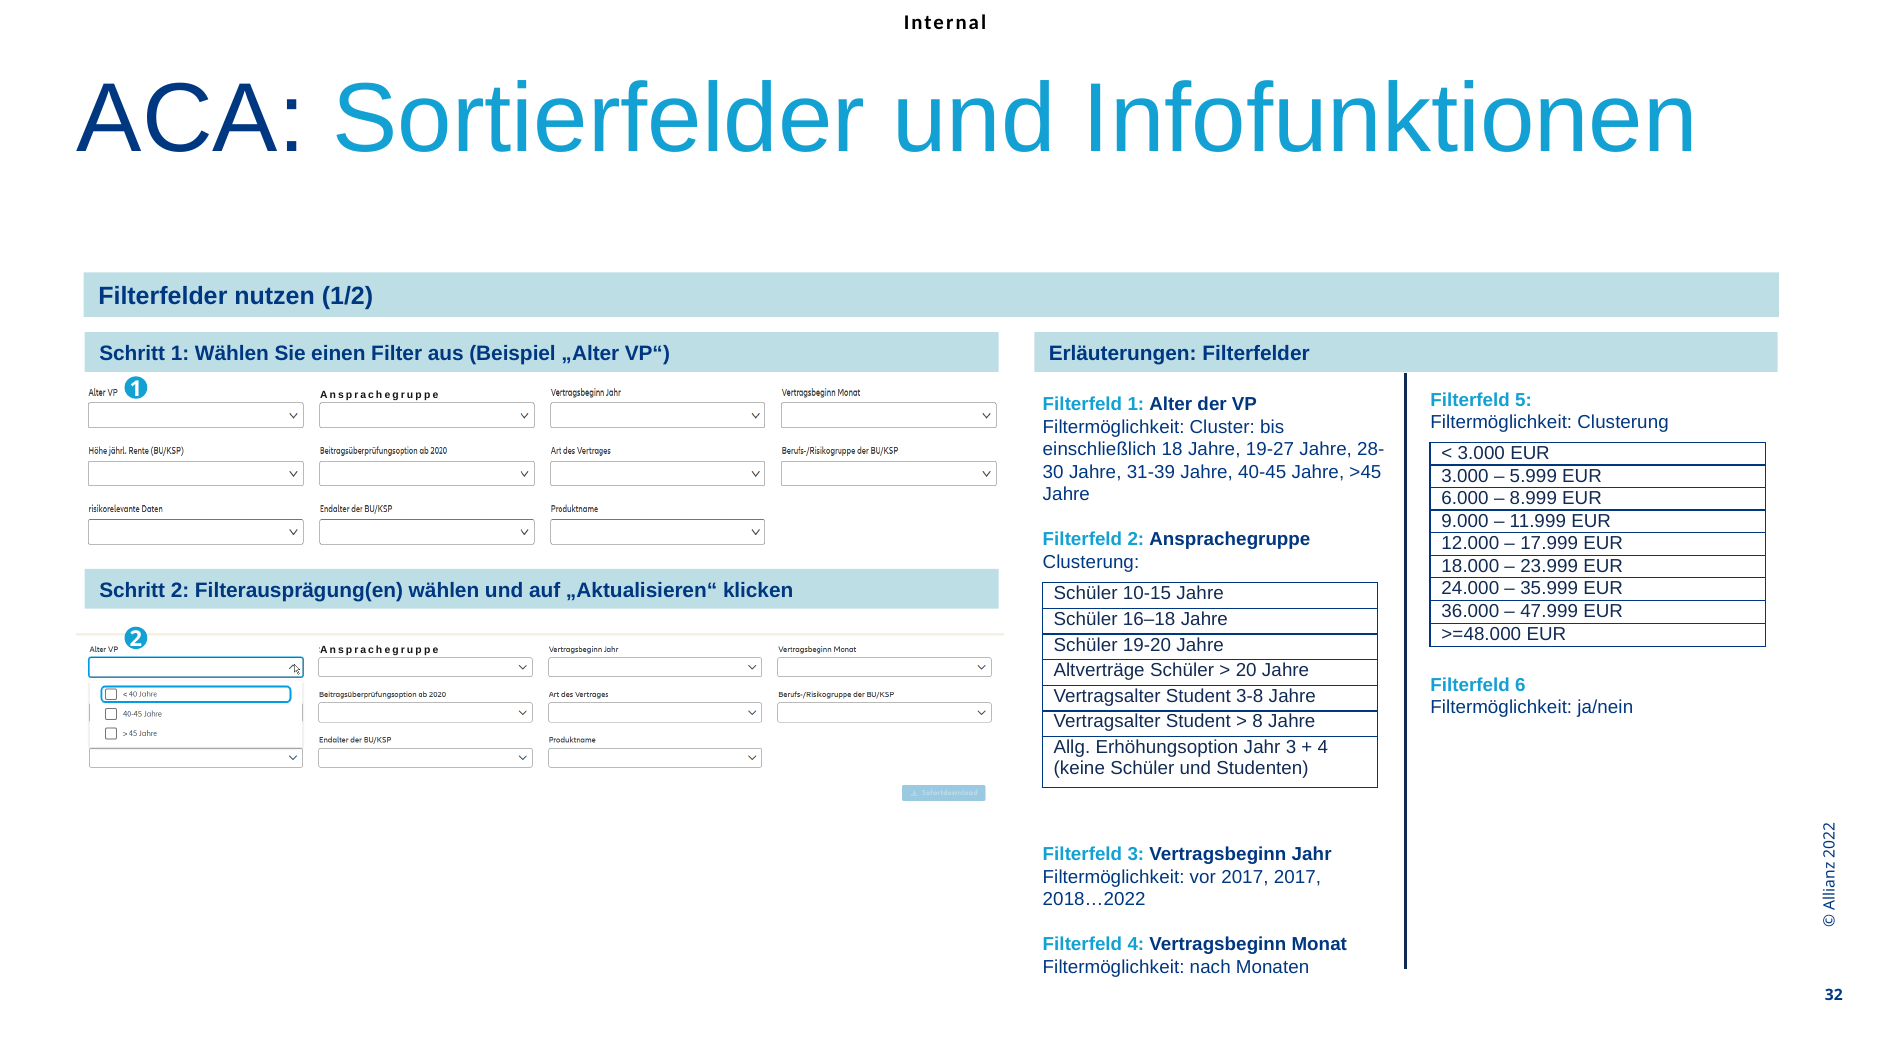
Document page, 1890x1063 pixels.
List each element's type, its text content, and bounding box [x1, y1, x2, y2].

table_cell 9.000 – 11.999 EUR [1431, 511, 1765, 532]
table_cell 18.000 – 23.999 EUR [1431, 556, 1765, 577]
table_cell Vertragsalter Student 3-8 Jahre [1043, 686, 1377, 710]
table_cell 36.000 – 47.999 EUR [1431, 601, 1765, 623]
table_cell 12.000 – 17.999 EUR [1431, 533, 1765, 555]
slide_number 32 [1812, 927, 1890, 1063]
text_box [83, 384, 1000, 554]
text_box Schritt 2: Filterausprägung(en) wählen und auf „Aktualisieren“ klicken [84, 568, 999, 609]
text_box Filterfelder nutzen (1/2) [83, 272, 1779, 317]
table_header Schüler 10-15 Jahre [1043, 583, 1377, 608]
text_box 1 [126, 376, 146, 381]
table_cell Vertragsalter Student > 8 Jahre [1043, 712, 1377, 736]
list ACA: Sortierfelder und Infofunktionen [76, 76, 1766, 191]
text_box Filterfeld 1: Alter der VP Filtermöglichkeit: Cluster: bis einschließlich 18 Jahre, 19-27 Jahre, 28-30 Jahre, 31-39 Jahre, 40-45 Jahre, >45 Jahre Filterfeld 2: Ansprachegruppe Clusterung: Filterfeld 3: Vertragsbeginn Jahr Filtermöglichkeit: vor 2017, 2017, 2018…2022 Filterfeld 4: Vertragsbeginn Monat Filtermöglichkeit: nach Monaten [1027, 339, 1402, 983]
table_cell 6.000 – 8.999 EUR [1431, 488, 1765, 509]
picture [76, 633, 1004, 813]
table_cell 24.000 – 35.999 EUR [1431, 578, 1765, 600]
text_box Schritt 1: Wählen Sie einen Filter aus (Beispiel „Alter VP“) [84, 332, 999, 372]
table_header < 3.000 EUR [1431, 443, 1765, 464]
text_box Filterfeld 5: Höhe jährliche Rente Filtermöglichkeit: Clusterung Filterfeld 6Beitragsüberprüfungsoption ab 2020 Filtermöglichkeit: ja/nein [1430, 387, 1863, 741]
table_cell Altverträge Schüler > 20 Jahre [1043, 660, 1377, 685]
slide_number © Allianz 2022 [1812, 778, 1890, 927]
table_cell Allg. Erhöhungsoption Jahr 3 + 4 (keine Schüler und Studenten) [1043, 737, 1377, 787]
table_cell Schüler 16–18 Jahre [1043, 609, 1377, 633]
text_box 2 [127, 626, 145, 631]
table_cell 3.000 – 5.999 EUR [1431, 466, 1765, 487]
table_cell Schüler 19-20 Jahre [1043, 635, 1377, 659]
table_cell >=48.000 EUR [1431, 624, 1765, 646]
text_box Erläuterungen: Filterfelder [1034, 332, 1778, 372]
